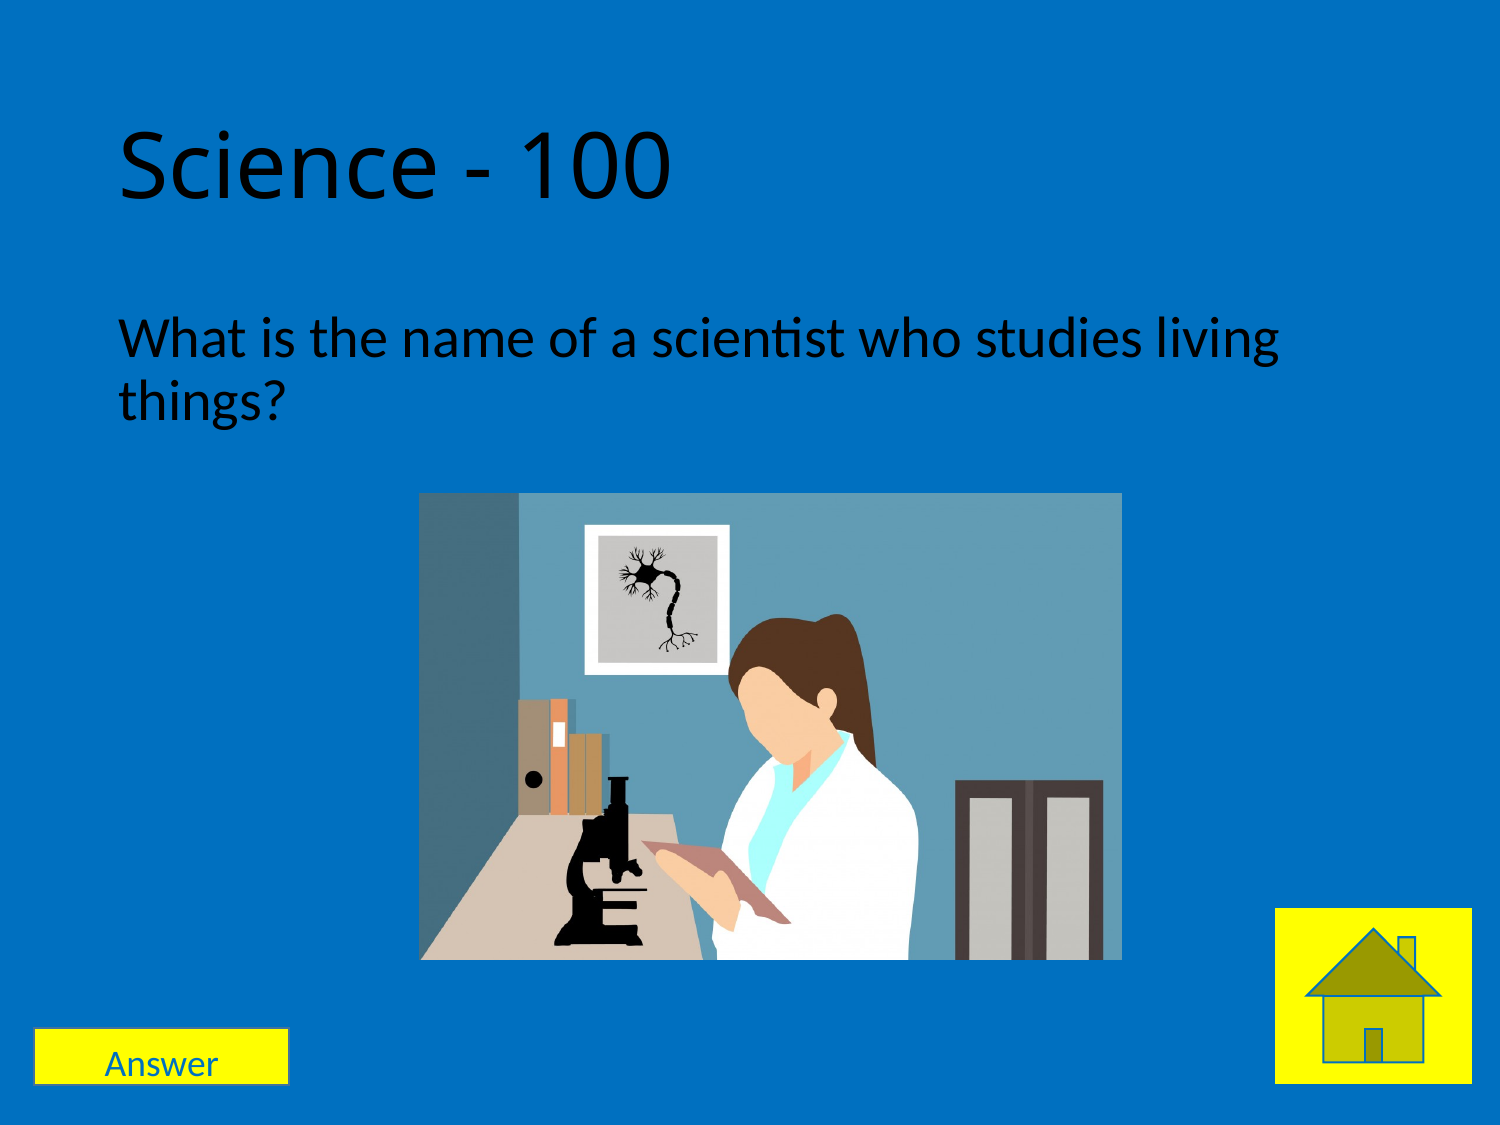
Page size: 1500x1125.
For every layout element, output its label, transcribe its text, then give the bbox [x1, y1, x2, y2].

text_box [34, 1028, 290, 1092]
picture [419, 493, 1122, 960]
title Science - 100 [103, 59, 1397, 278]
list What is the name of a scientist who studies living things? [103, 299, 1397, 1014]
text_box [1273, 906, 1474, 1086]
